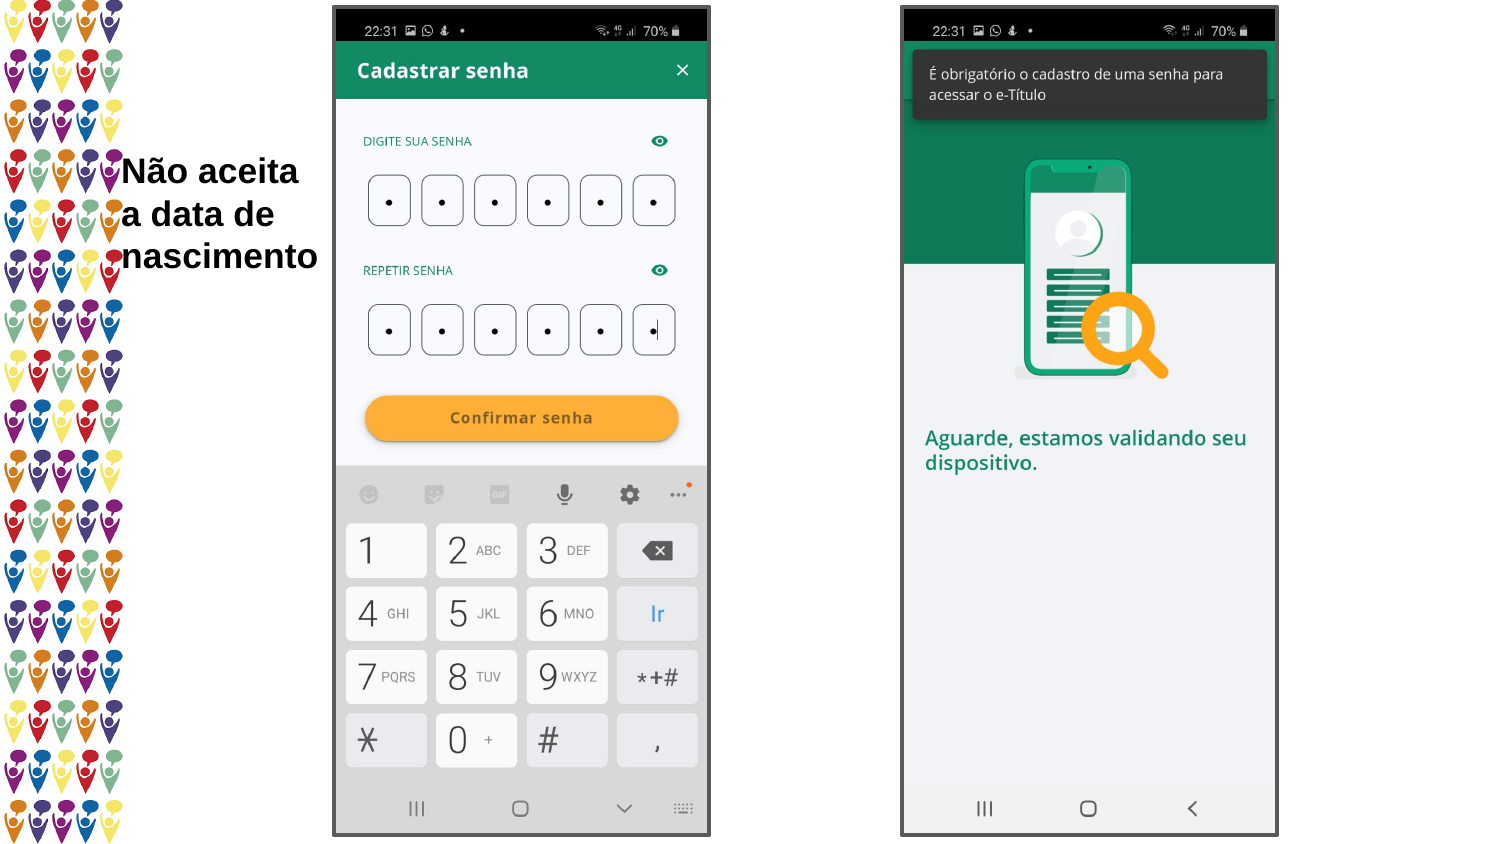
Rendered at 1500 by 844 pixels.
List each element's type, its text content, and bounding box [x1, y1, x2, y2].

picture [335, 8, 707, 833]
picture [903, 8, 1275, 833]
picture [0, 0, 139, 844]
text_box Não aceita a data de nascimento [143, 133, 330, 389]
